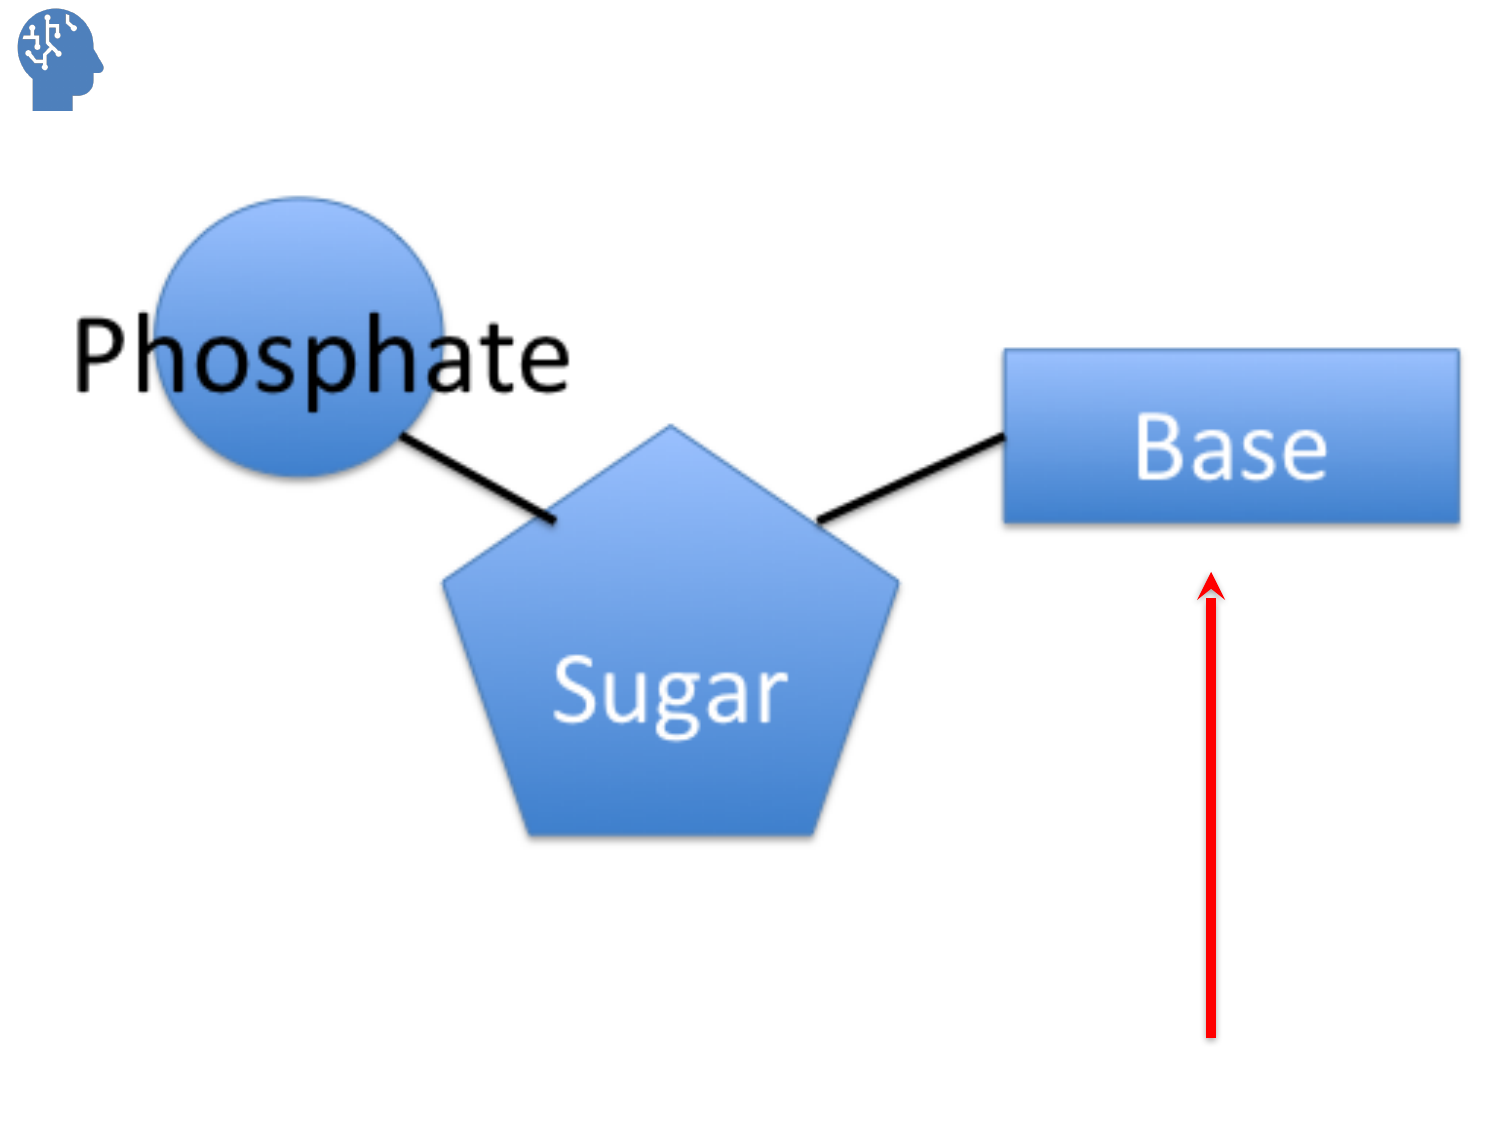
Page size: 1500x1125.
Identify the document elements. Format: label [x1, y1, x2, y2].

picture [49, 194, 1470, 853]
text_box [0, 0, 121, 121]
